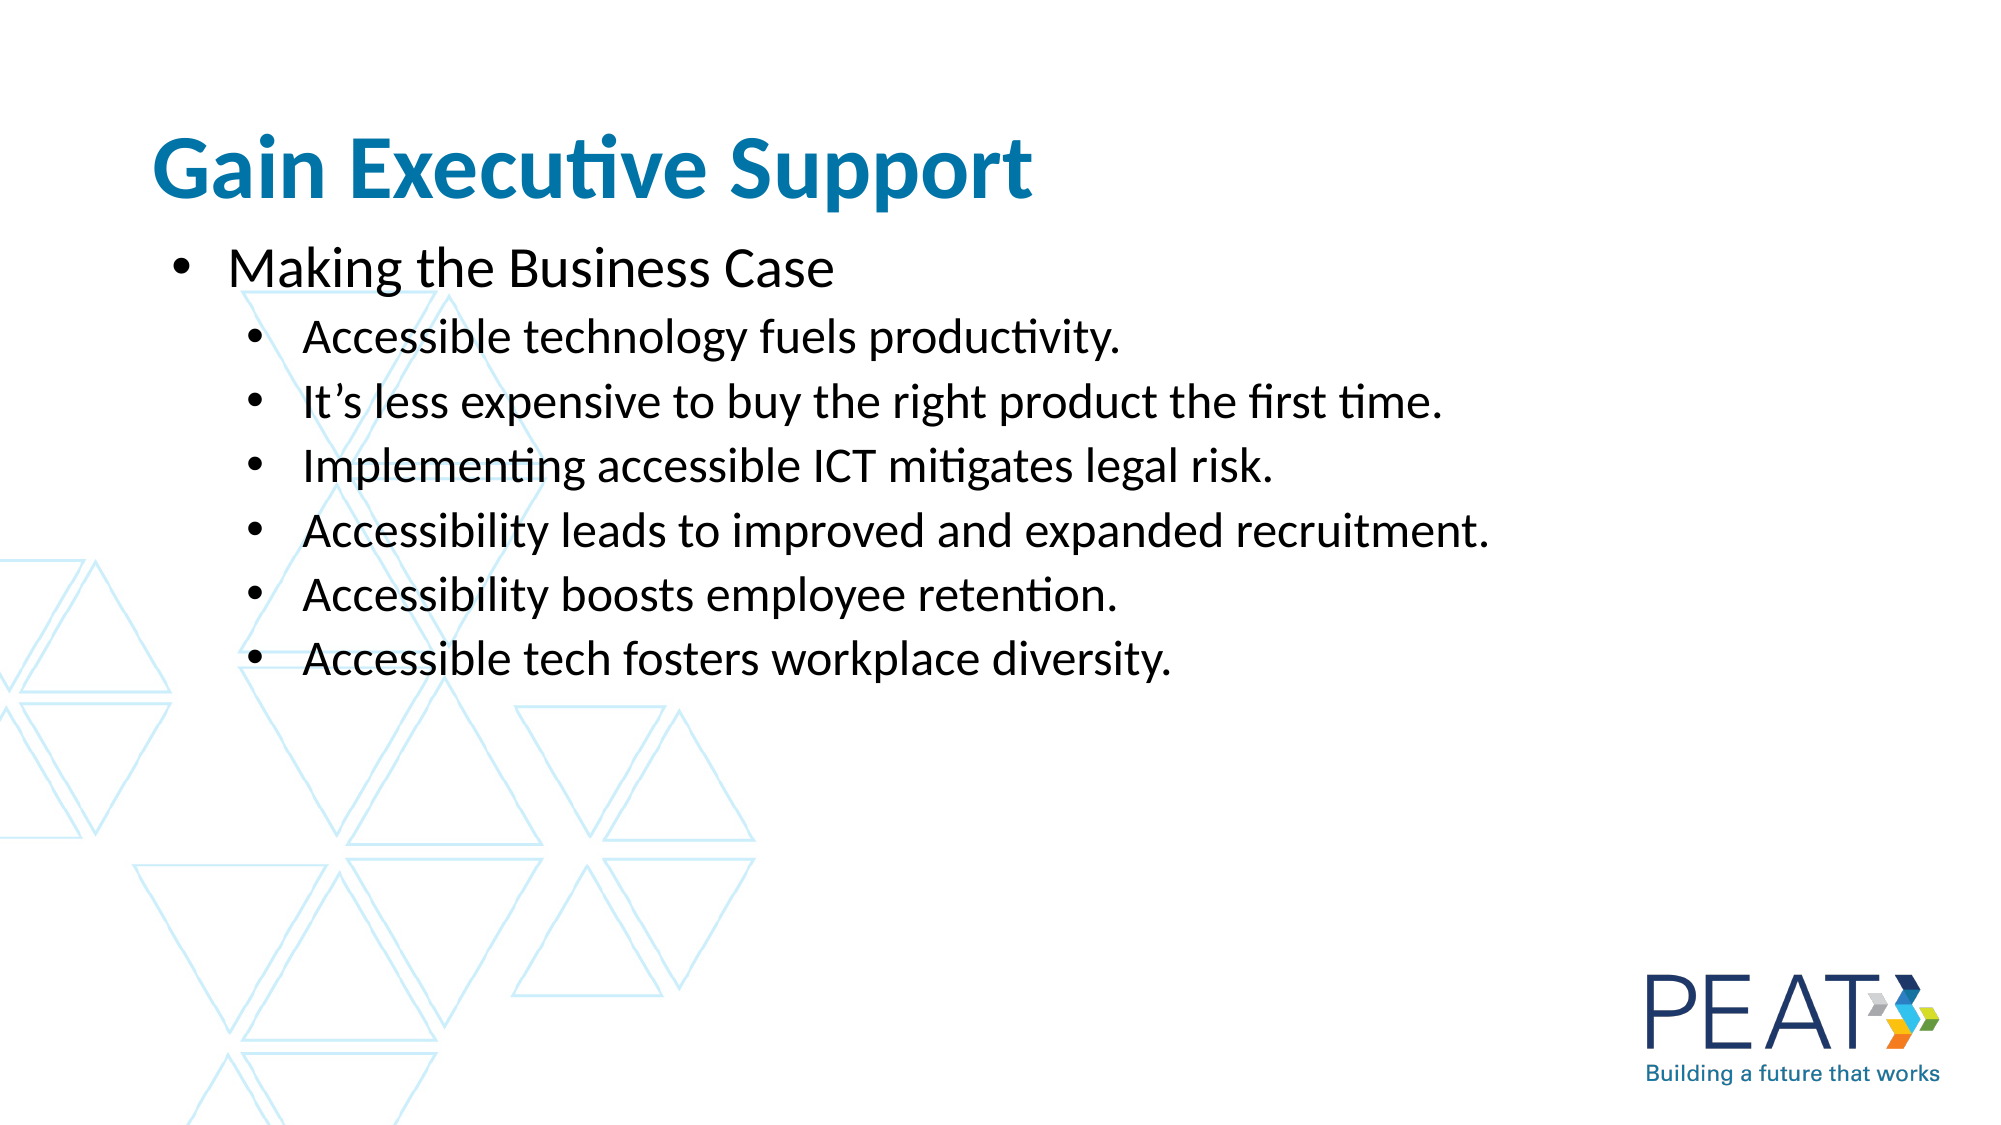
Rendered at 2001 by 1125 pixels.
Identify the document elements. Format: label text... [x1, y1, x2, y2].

list Making the Business Case Accessible technology fuels productivity. It’s less expensive to buy the right product the first time. Implementing accessible ICT mitigates legal risk. Accessibility leads to improved and expanded recruitment. Accessibility boosts employee retention. Accessible tech fosters workplace diversity. [137, 230, 1863, 1014]
picture [1627, 954, 1957, 1099]
title Gain Executive Support [137, 59, 1863, 230]
